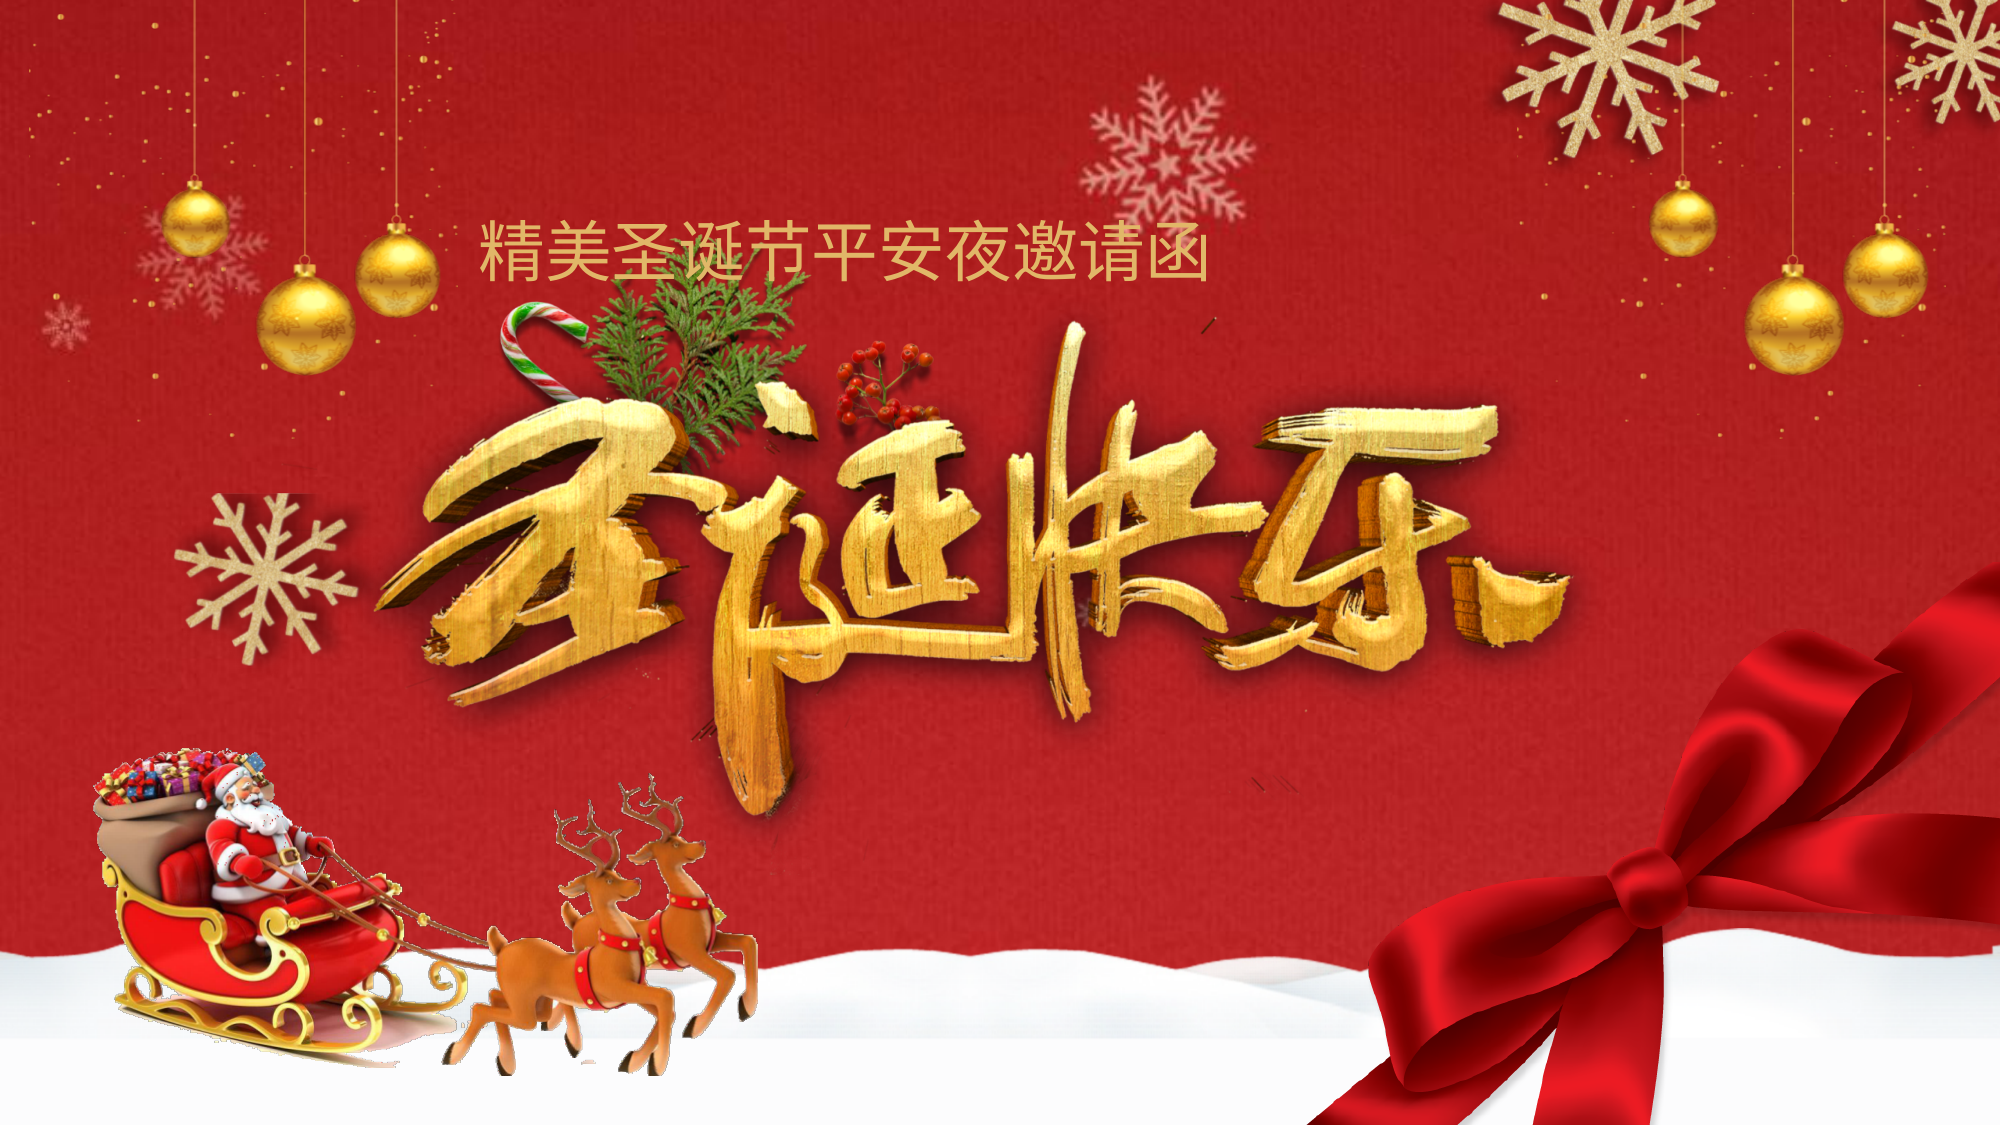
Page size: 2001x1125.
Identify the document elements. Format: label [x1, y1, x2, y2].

picture [0, 0, 2000, 1125]
text_box [281, 216, 1606, 875]
